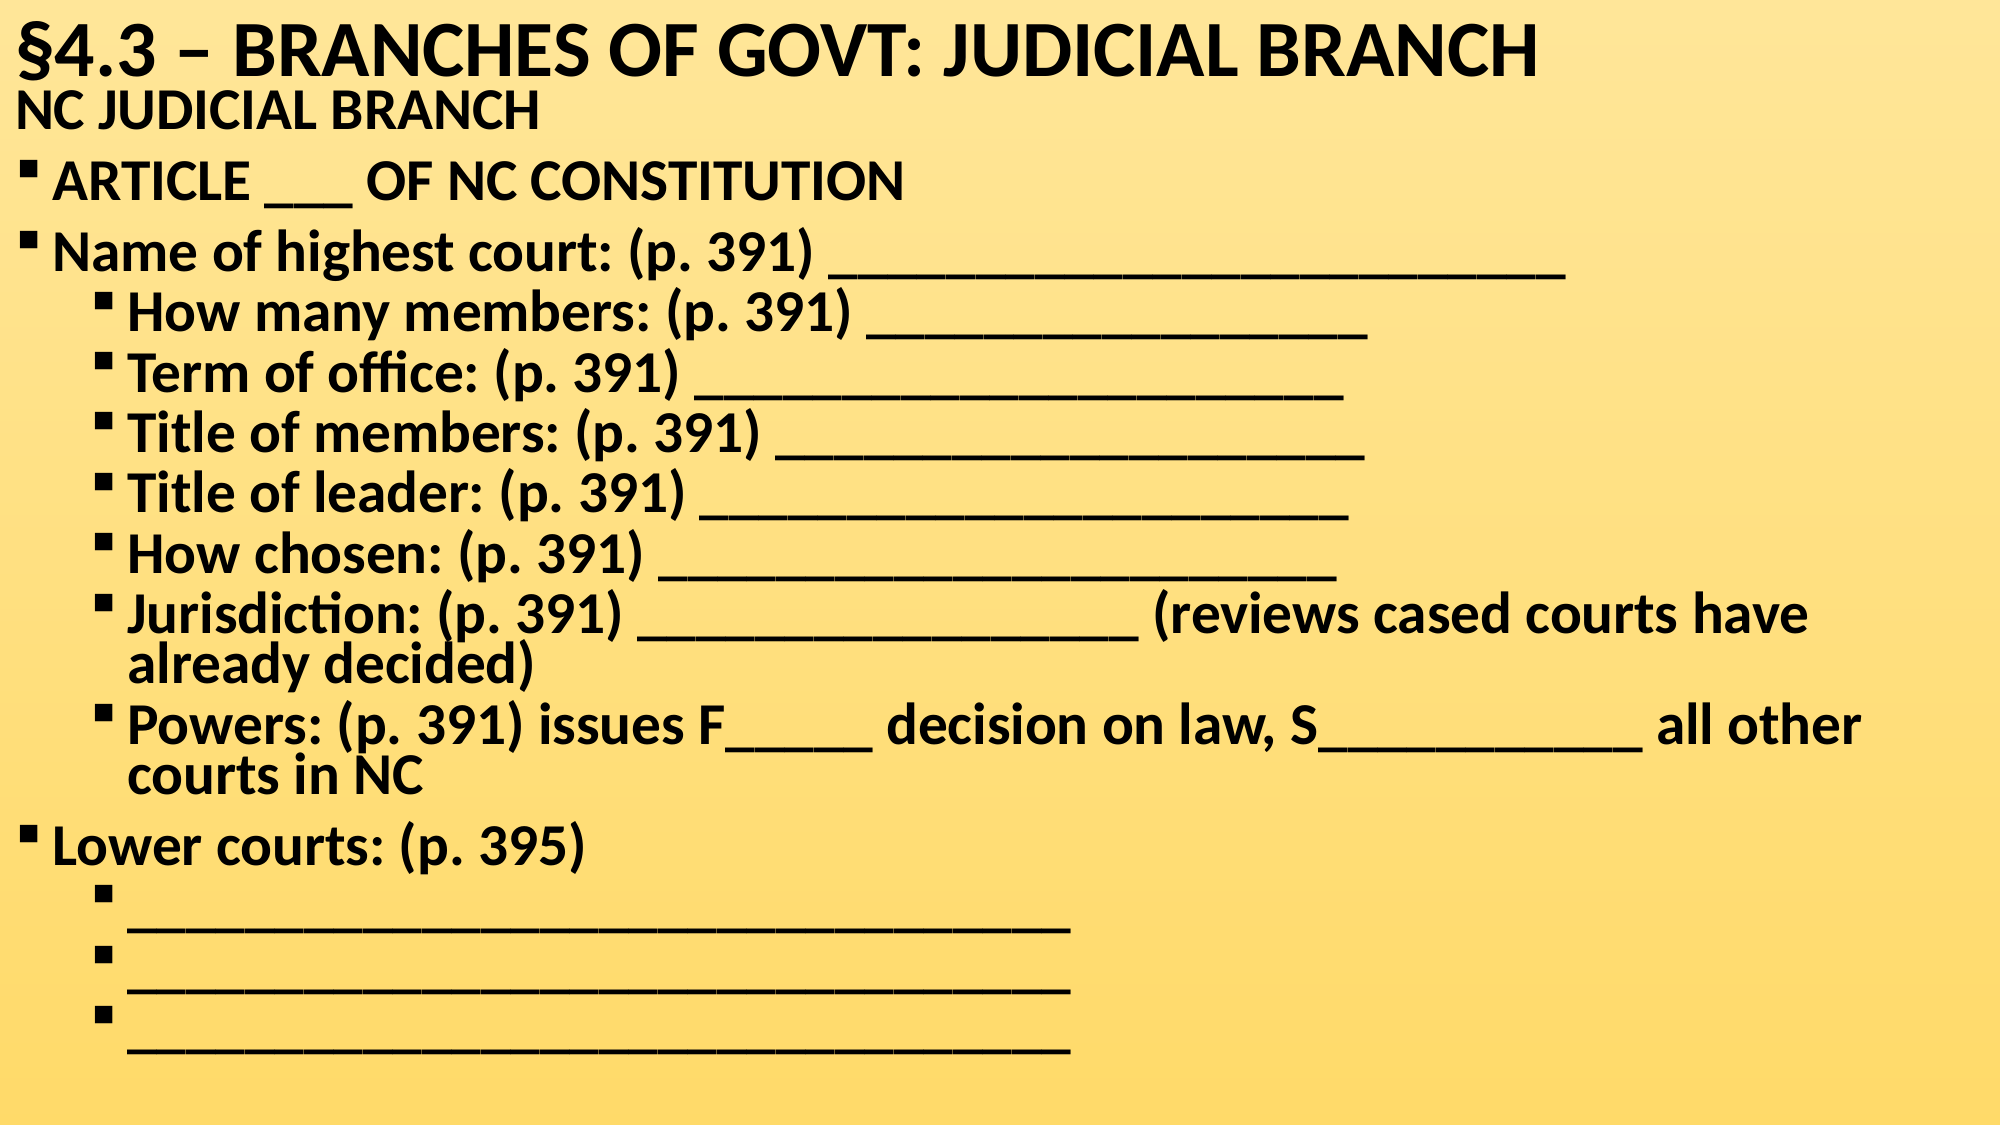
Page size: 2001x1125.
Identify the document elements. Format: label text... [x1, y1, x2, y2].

title §4.3 – BRANCHES OF GOVT: JUDICIAL BRANCH [0, 0, 2000, 83]
list NC JUDICIAL BRANCH ARTICLE ___ OF NC CONSTITUTION Name of highest court: (p. 391) _________________________ How many members: (p. 391) _________________ Term of office: (p. 391) ______________________ Title of members: (p. 391) ____________________ Title of leader: (p. 391) ______________________ How chosen: (p. 391) _______________________ Jurisdiction: (p. 391) _________________ (reviews cased courts have already decided) Powers: (p. 391) issues F_____ decision on law, S___________ all other courts in NC Lower courts: (p. 395) ________________________________ ________________________________ ________________________________ [0, 83, 2000, 1082]
